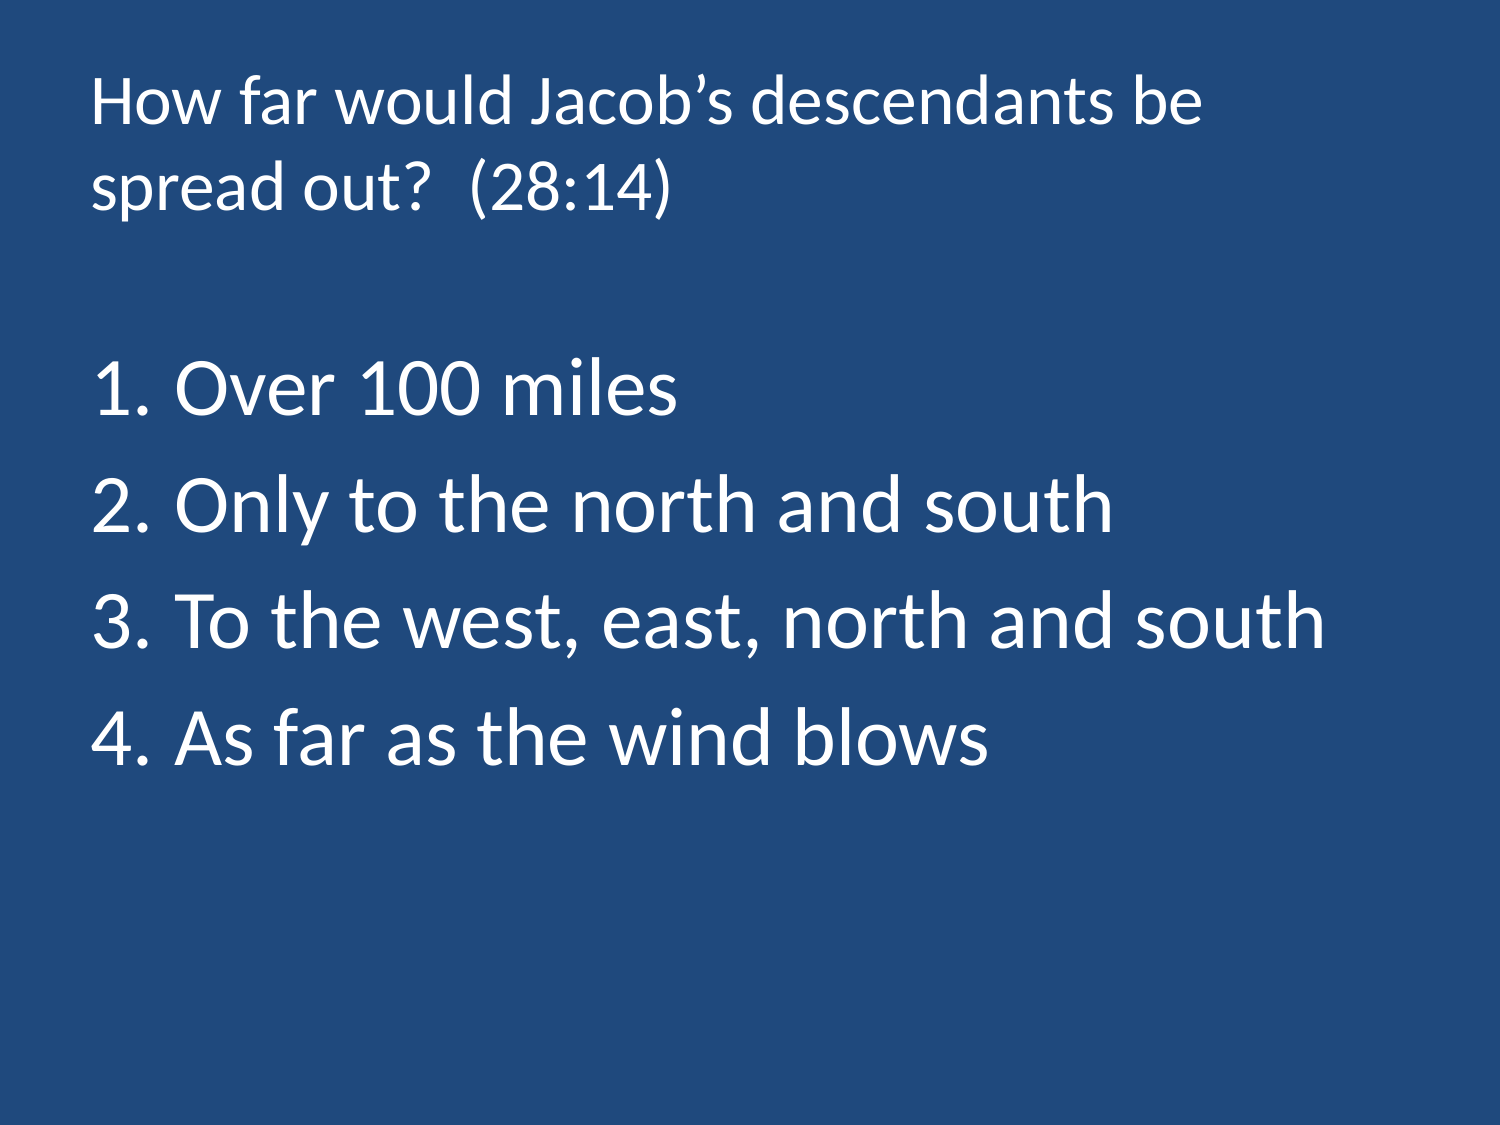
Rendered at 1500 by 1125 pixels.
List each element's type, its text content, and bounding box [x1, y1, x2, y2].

title How far would Jacob’s descendants be spread out? (28:14) [75, 45, 1425, 233]
list Over 100 miles Only to the north and south To the west, east, north and south As far as the wind blows [75, 324, 1425, 1005]
